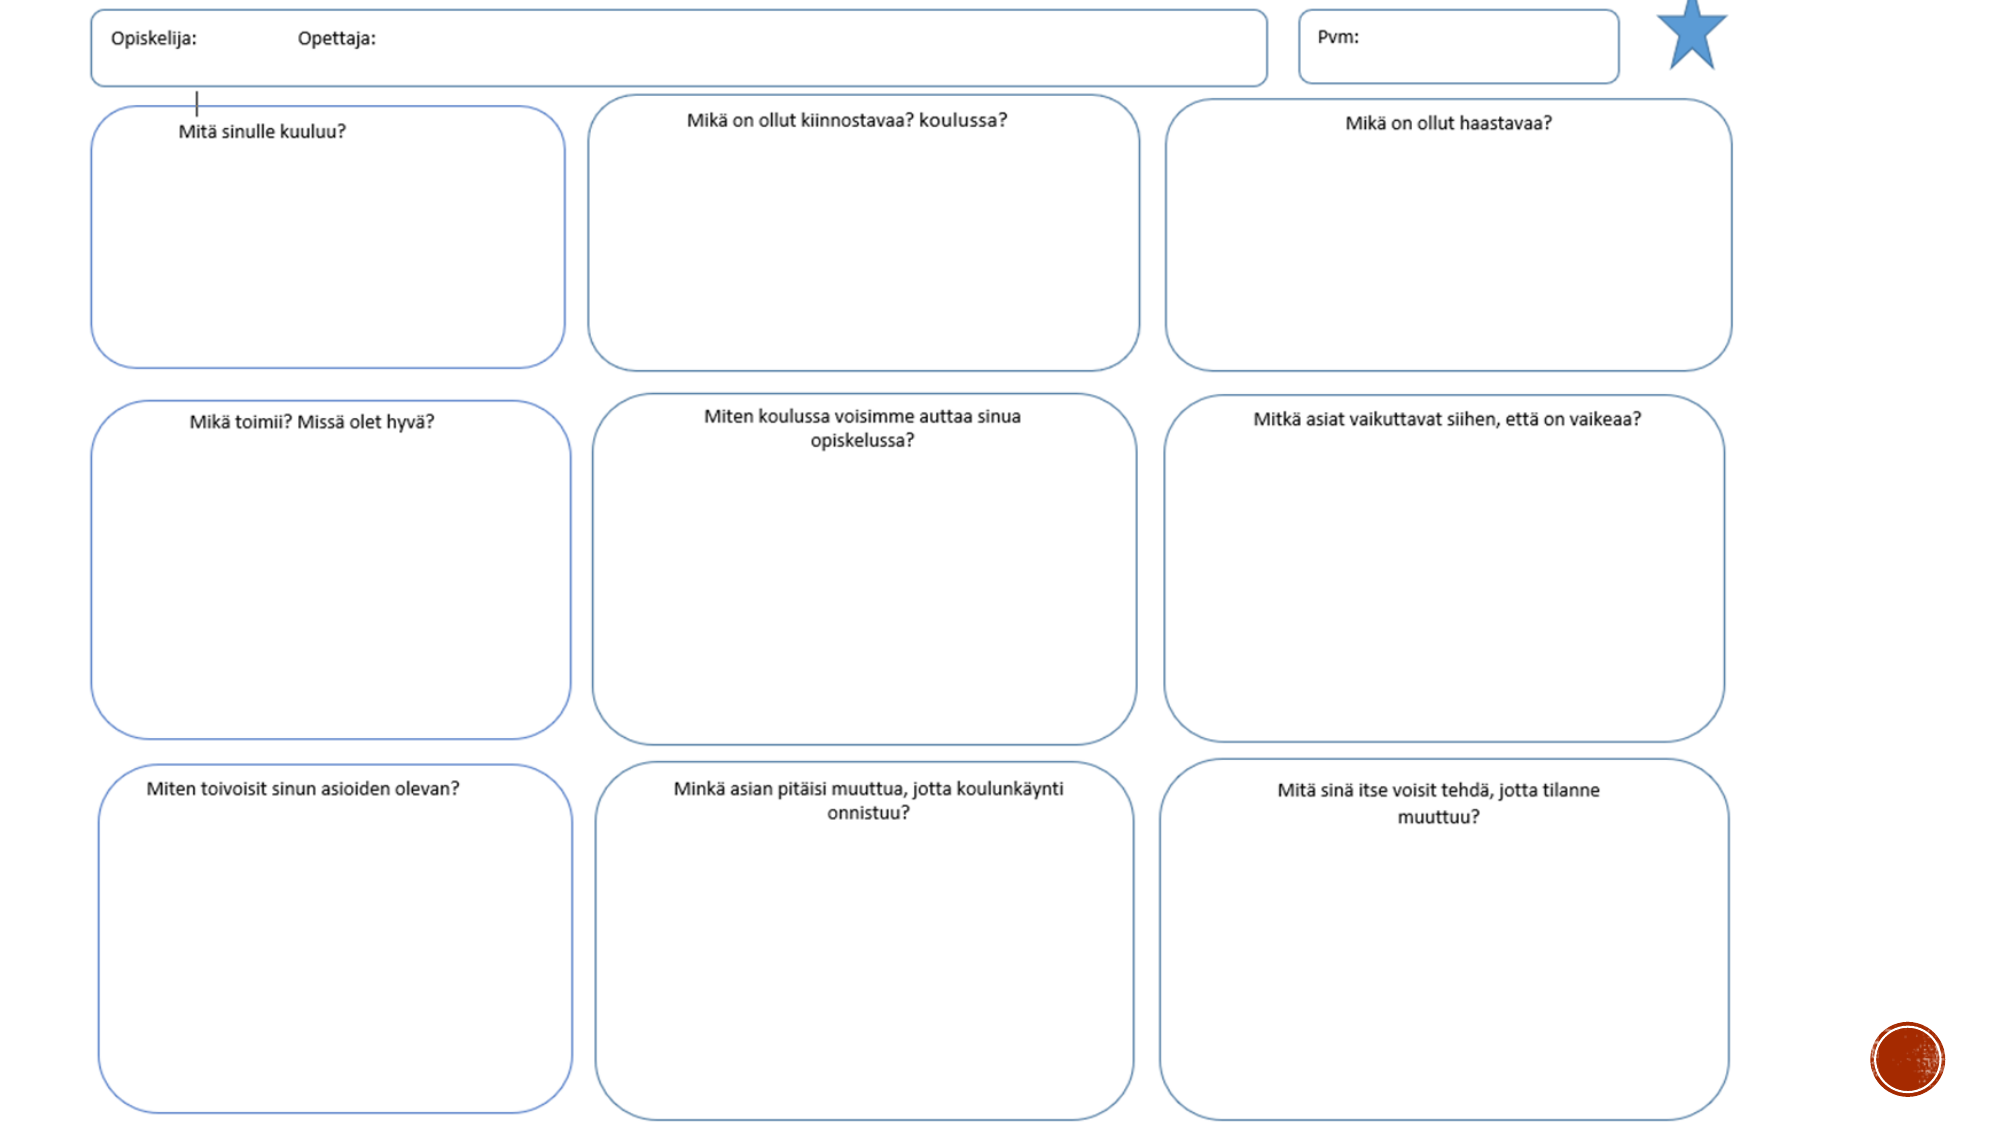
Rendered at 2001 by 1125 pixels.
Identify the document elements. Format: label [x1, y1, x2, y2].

picture [76, 0, 1739, 1125]
